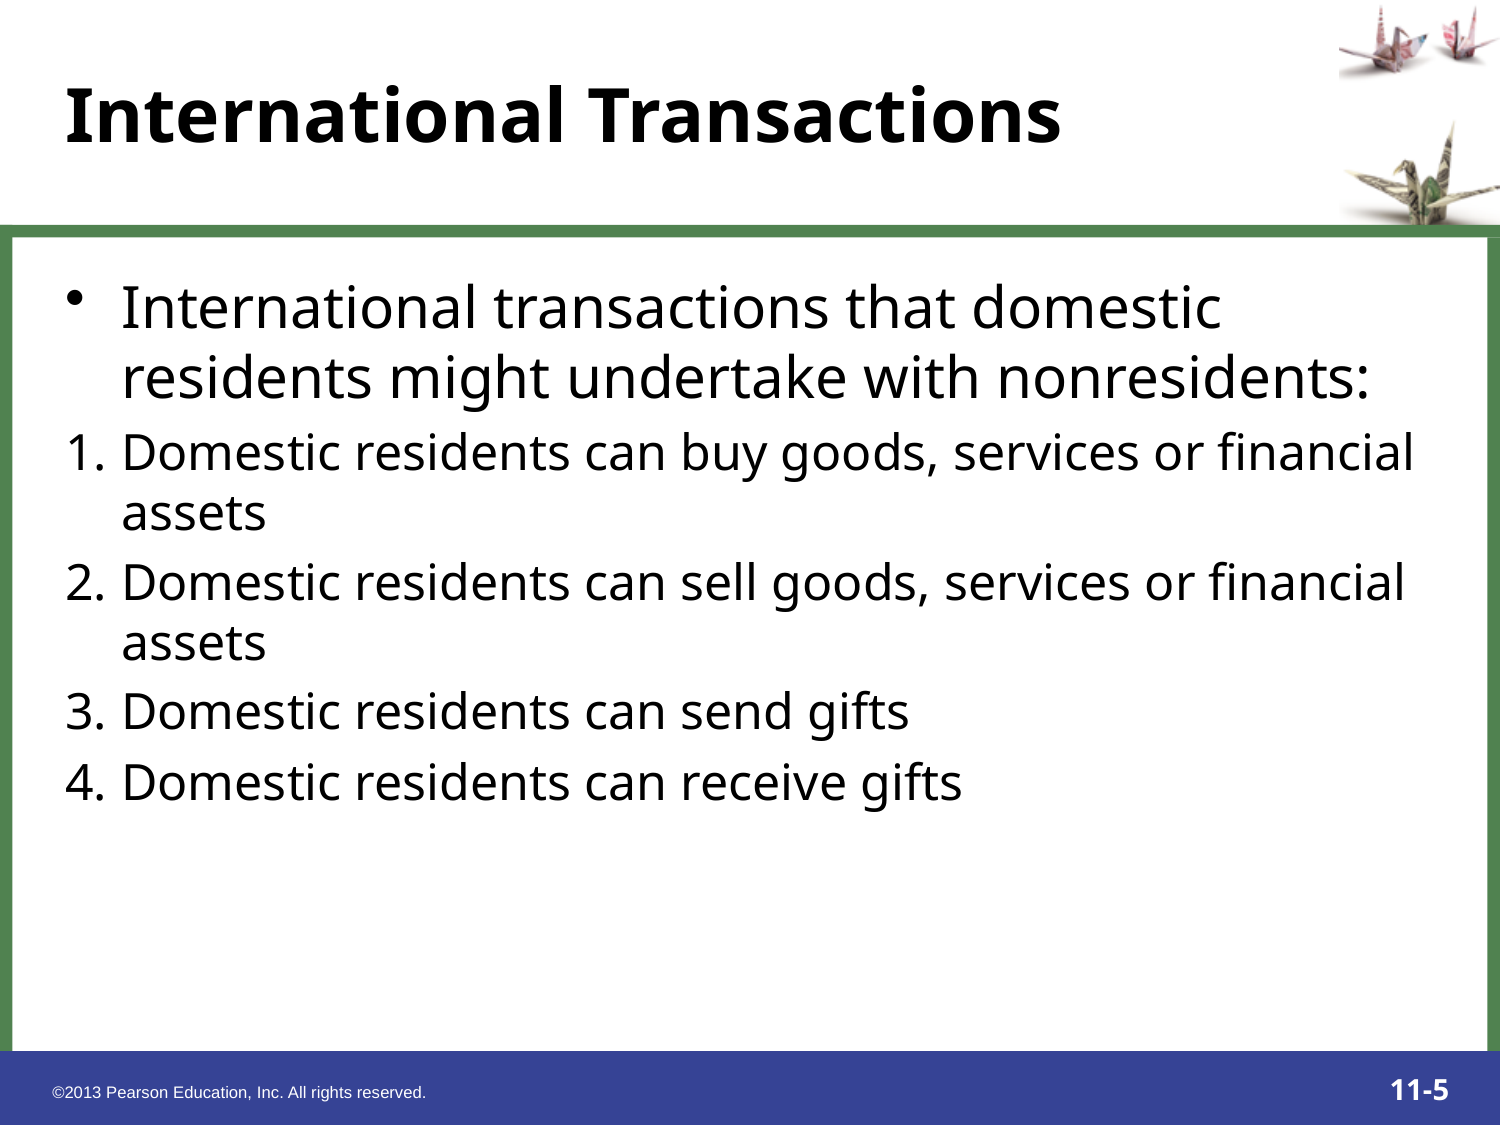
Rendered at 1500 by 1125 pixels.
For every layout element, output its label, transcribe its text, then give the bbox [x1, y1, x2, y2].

picture [1339, 0, 1500, 224]
list International transactions that domestic residents might undertake with nonresidents: Domestic residents can buy goods, services or financial assets Domestic residents can sell goods, services or financial assets Domestic residents can send gifts Domestic residents can receive gifts [50, 262, 1450, 1013]
title International Transactions [50, 0, 1325, 225]
